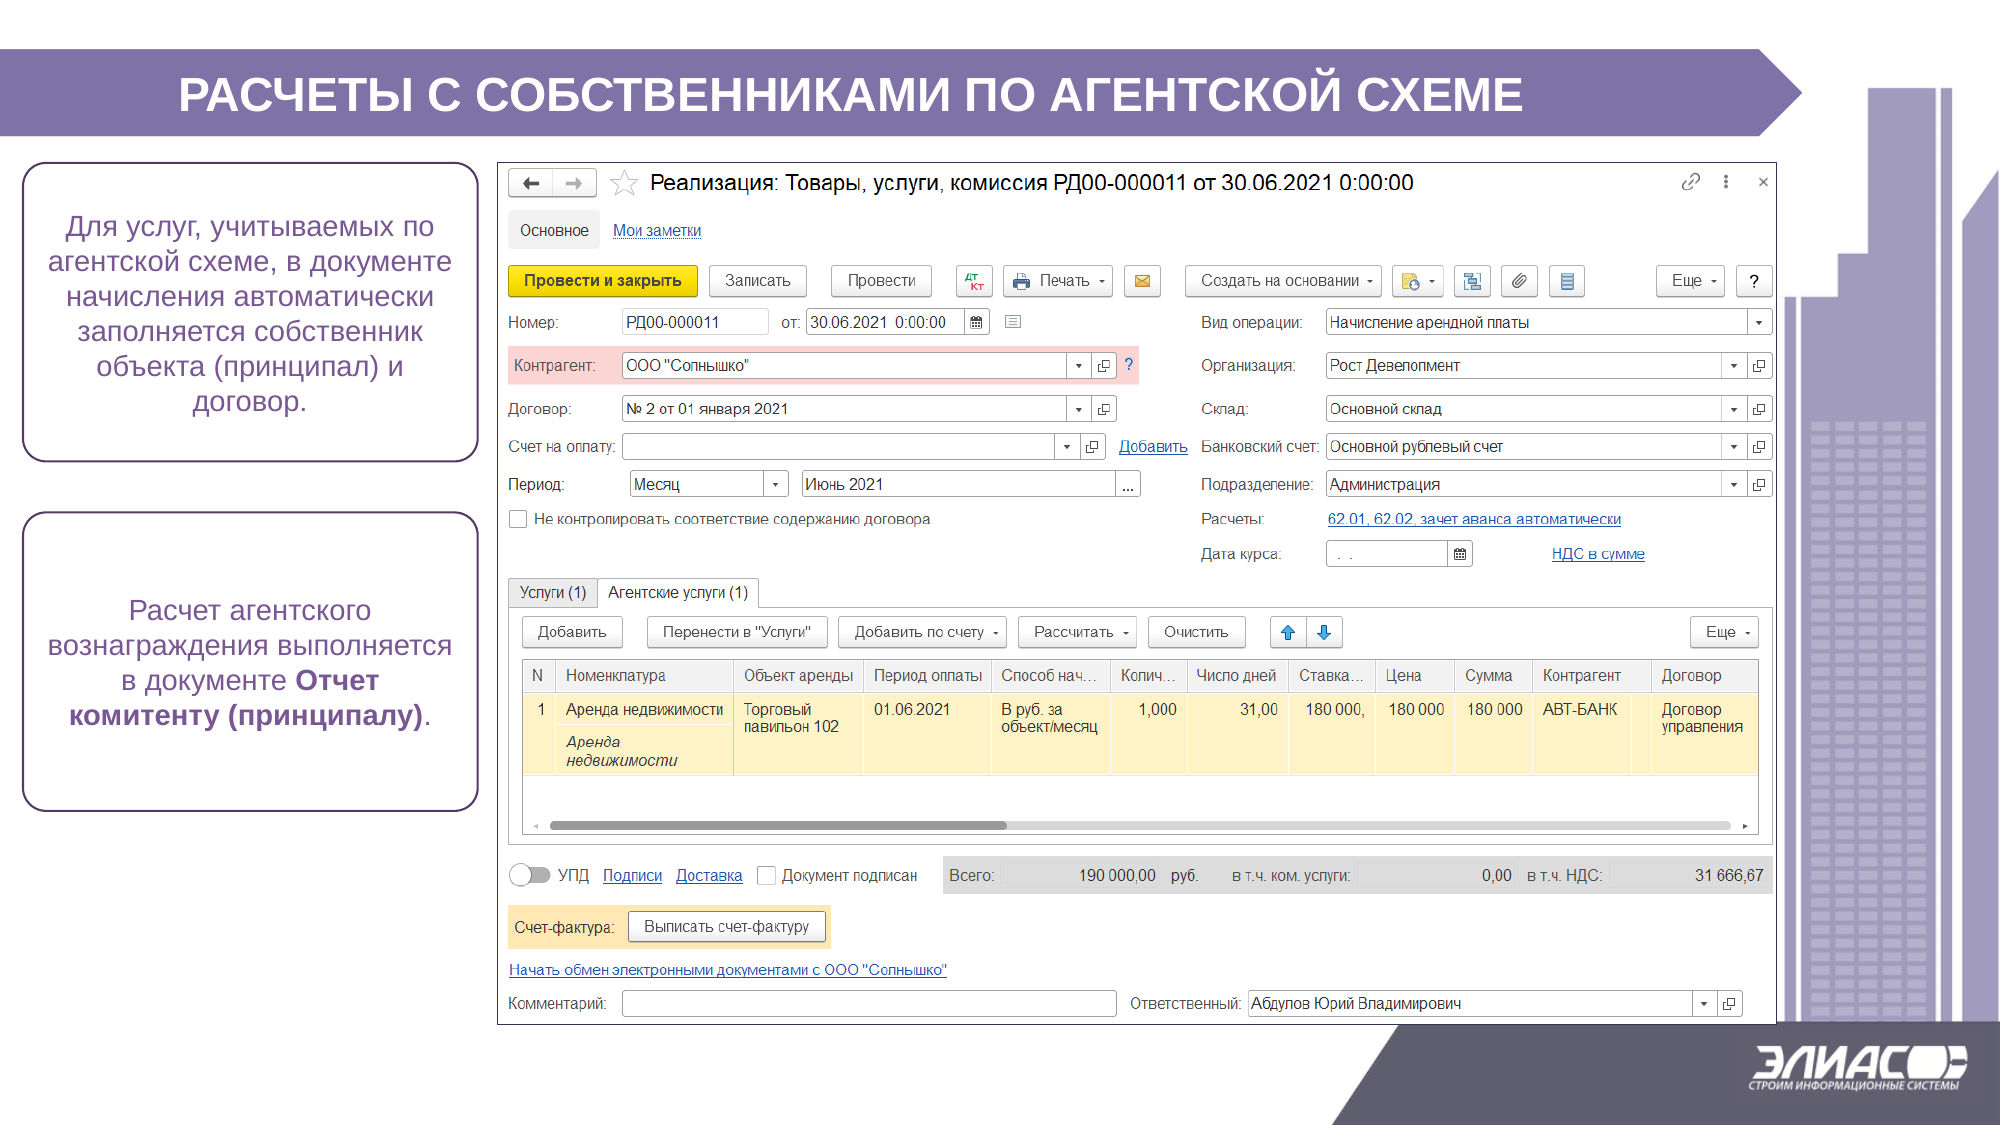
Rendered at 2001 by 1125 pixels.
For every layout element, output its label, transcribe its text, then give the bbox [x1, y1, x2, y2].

text_box РАСЧЕТЫ С СОБСТВЕННИКАМИ ПО АГЕНТСКОЙ СХЕМЕ [0, 48, 1804, 138]
text_box Для услуг, учитываемых по агентской схеме, в документе начисления автоматически заполняется собственник объекта (принципал) и договор. [21, 161, 479, 463]
text_box Расчет агентского вознаграждения выполняется в документе Отчет комитенту (принципалу). [21, 511, 479, 812]
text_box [0, 0, 2000, 1125]
picture [497, 162, 1777, 1024]
